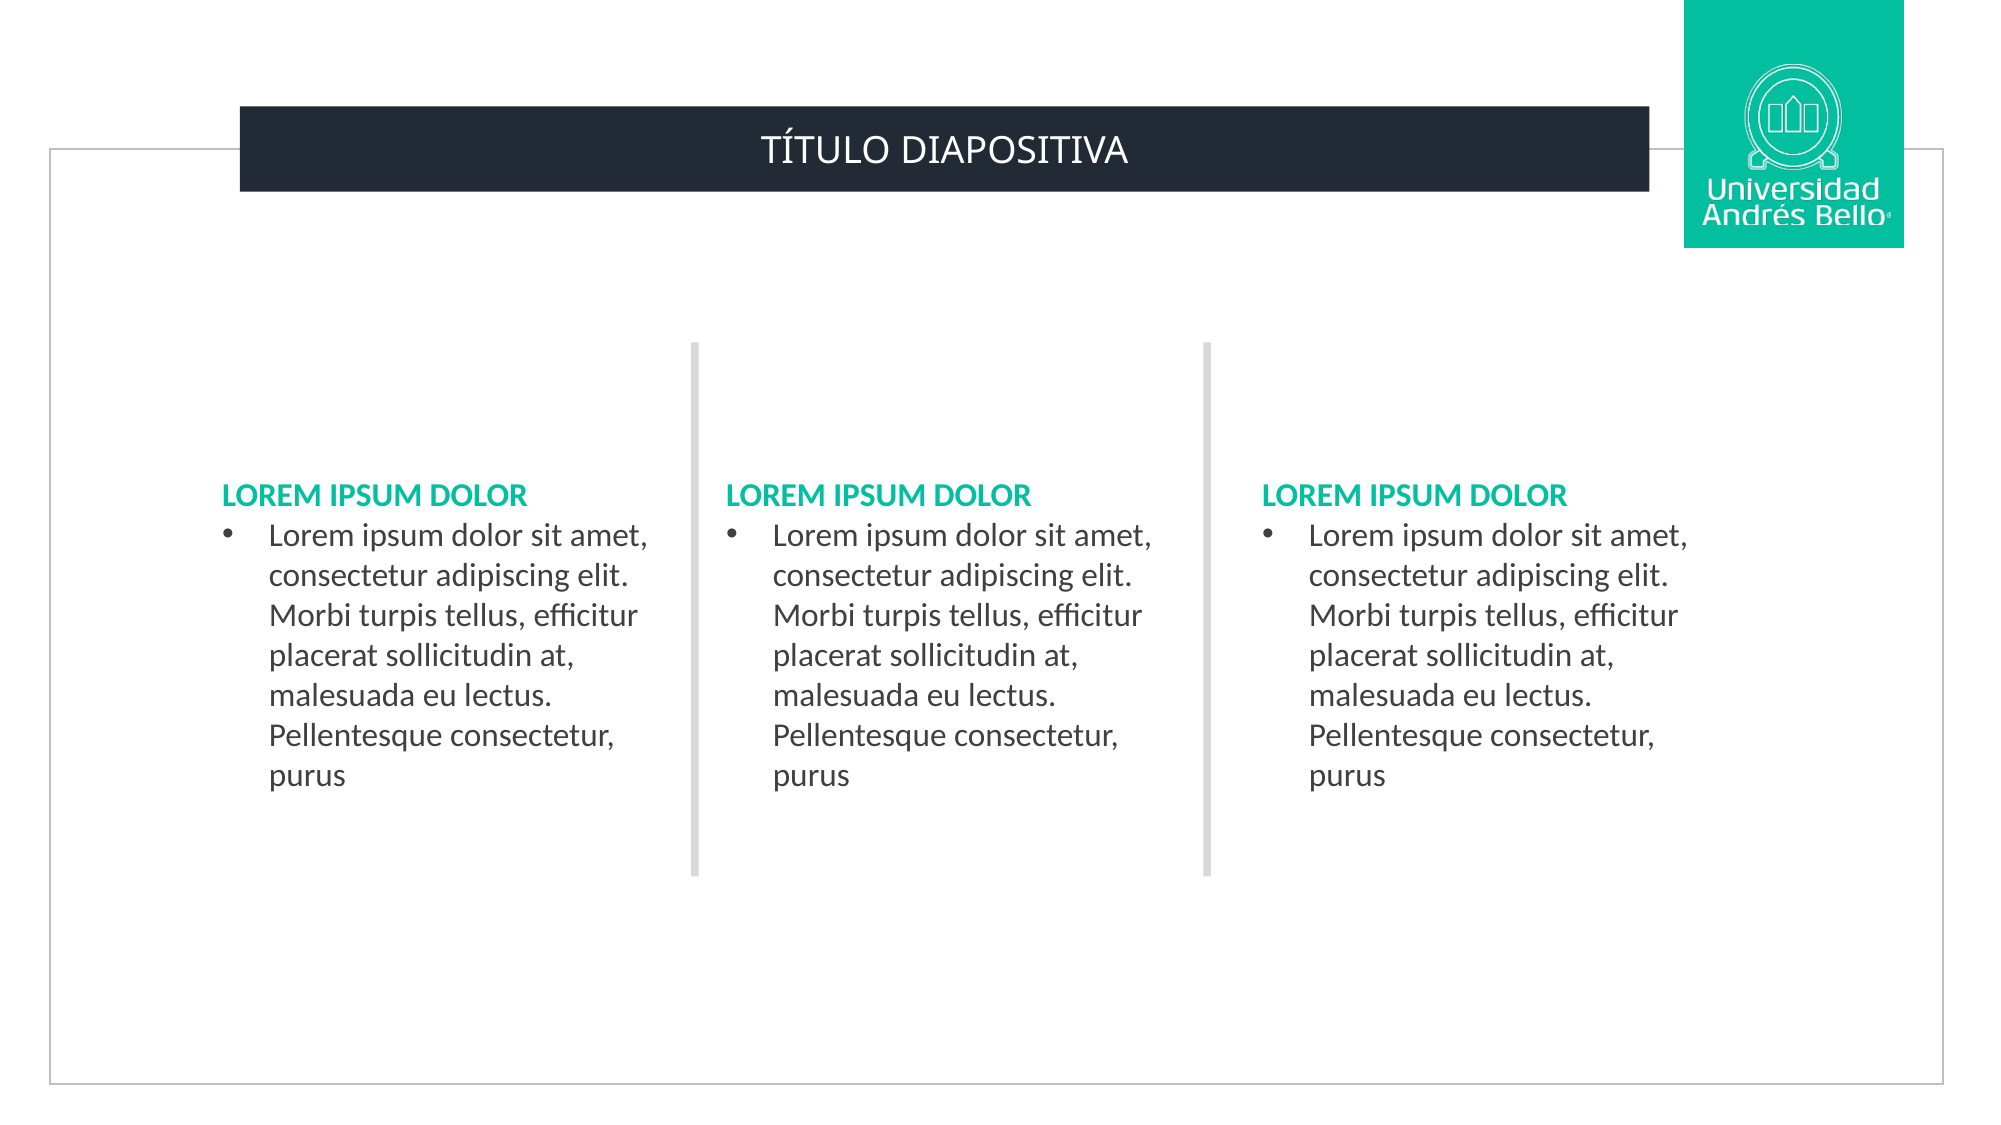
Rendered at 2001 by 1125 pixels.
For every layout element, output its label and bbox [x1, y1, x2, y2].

text_box [49, 0, 1944, 1084]
